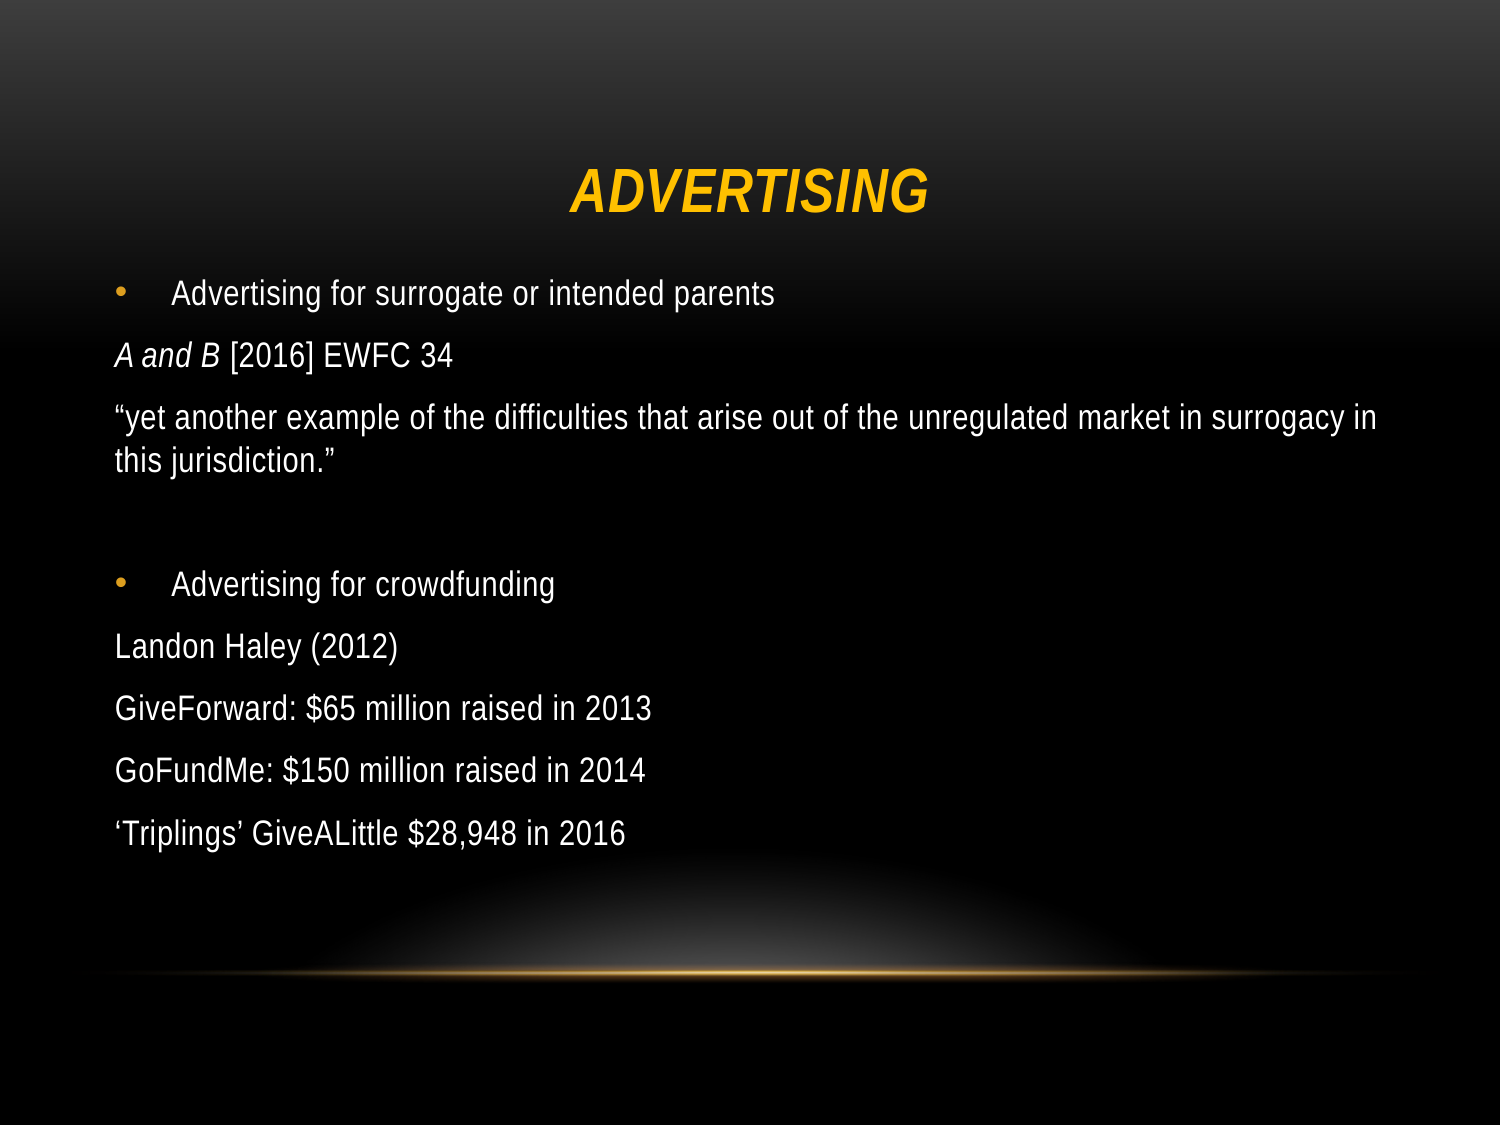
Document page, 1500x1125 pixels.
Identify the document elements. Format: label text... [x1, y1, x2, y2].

picture [0, 0, 1500, 1125]
list Advertising for surrogate or intended parents A and B [2016] EWFC 34 “yet another example of the difficulties that arise out of the unregulated market in surrogacy in this jurisdiction.” Advertising for crowdfunding Landon Haley (2012) GiveForward: $65 million raised in 2013 GoFundMe: $150 million raised in 2014 ‘Triplings’ GiveALittle $28,948 in 2016 [99, 262, 1400, 938]
title Advertising [99, 45, 1400, 233]
